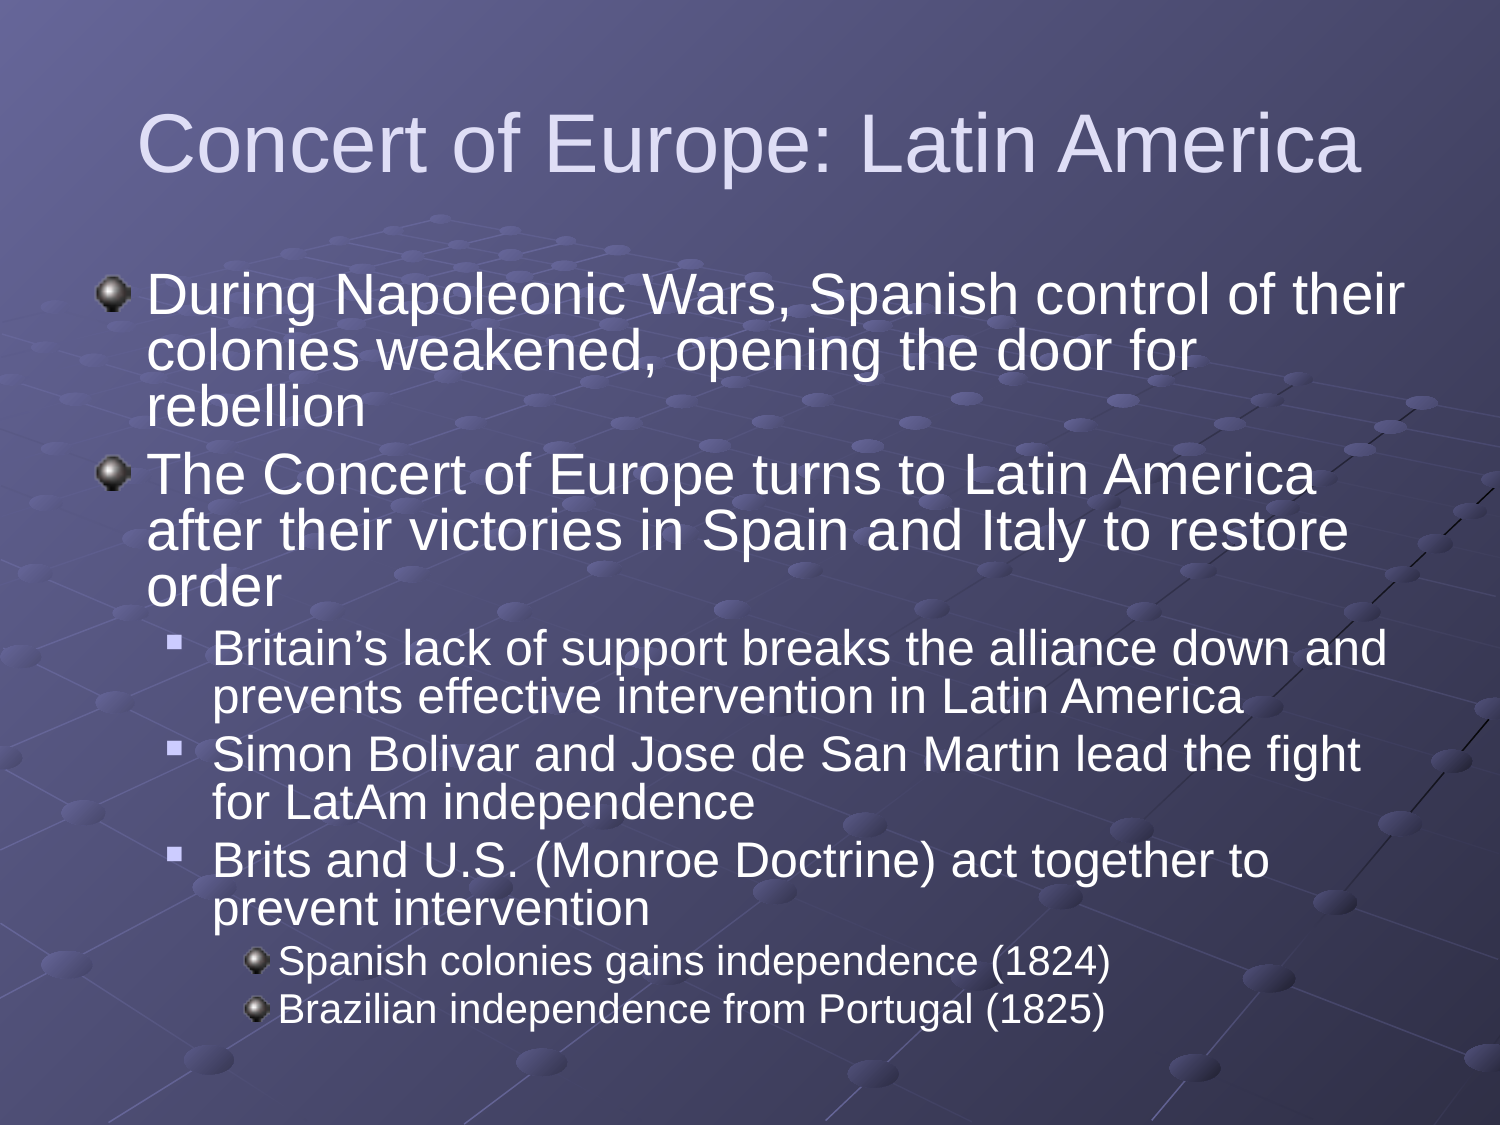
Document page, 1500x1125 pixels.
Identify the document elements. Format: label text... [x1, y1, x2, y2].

picture [90, 450, 131, 491]
picture [240, 992, 270, 1022]
list During Napoleonic Wars, Spanish control of their colonies weakened, opening the door for rebellion The Concert of Europe turns to Latin America after their victories in Spain and Italy to restore order Britain’s lack of support breaks the alliance down and prevents effective intervention in Latin America Simon Bolivar and Jose de San Martin lead the fight for LatAm independence Brits and U.S. (Monroe Doctrine) act together to prevent intervention Spanish colonies gains independence (1824) Brazilian independence from Portugal (1825) [75, 262, 1425, 1075]
picture [240, 943, 270, 974]
title Concert of Europe: Latin America [75, 45, 1425, 233]
picture [90, 270, 131, 312]
